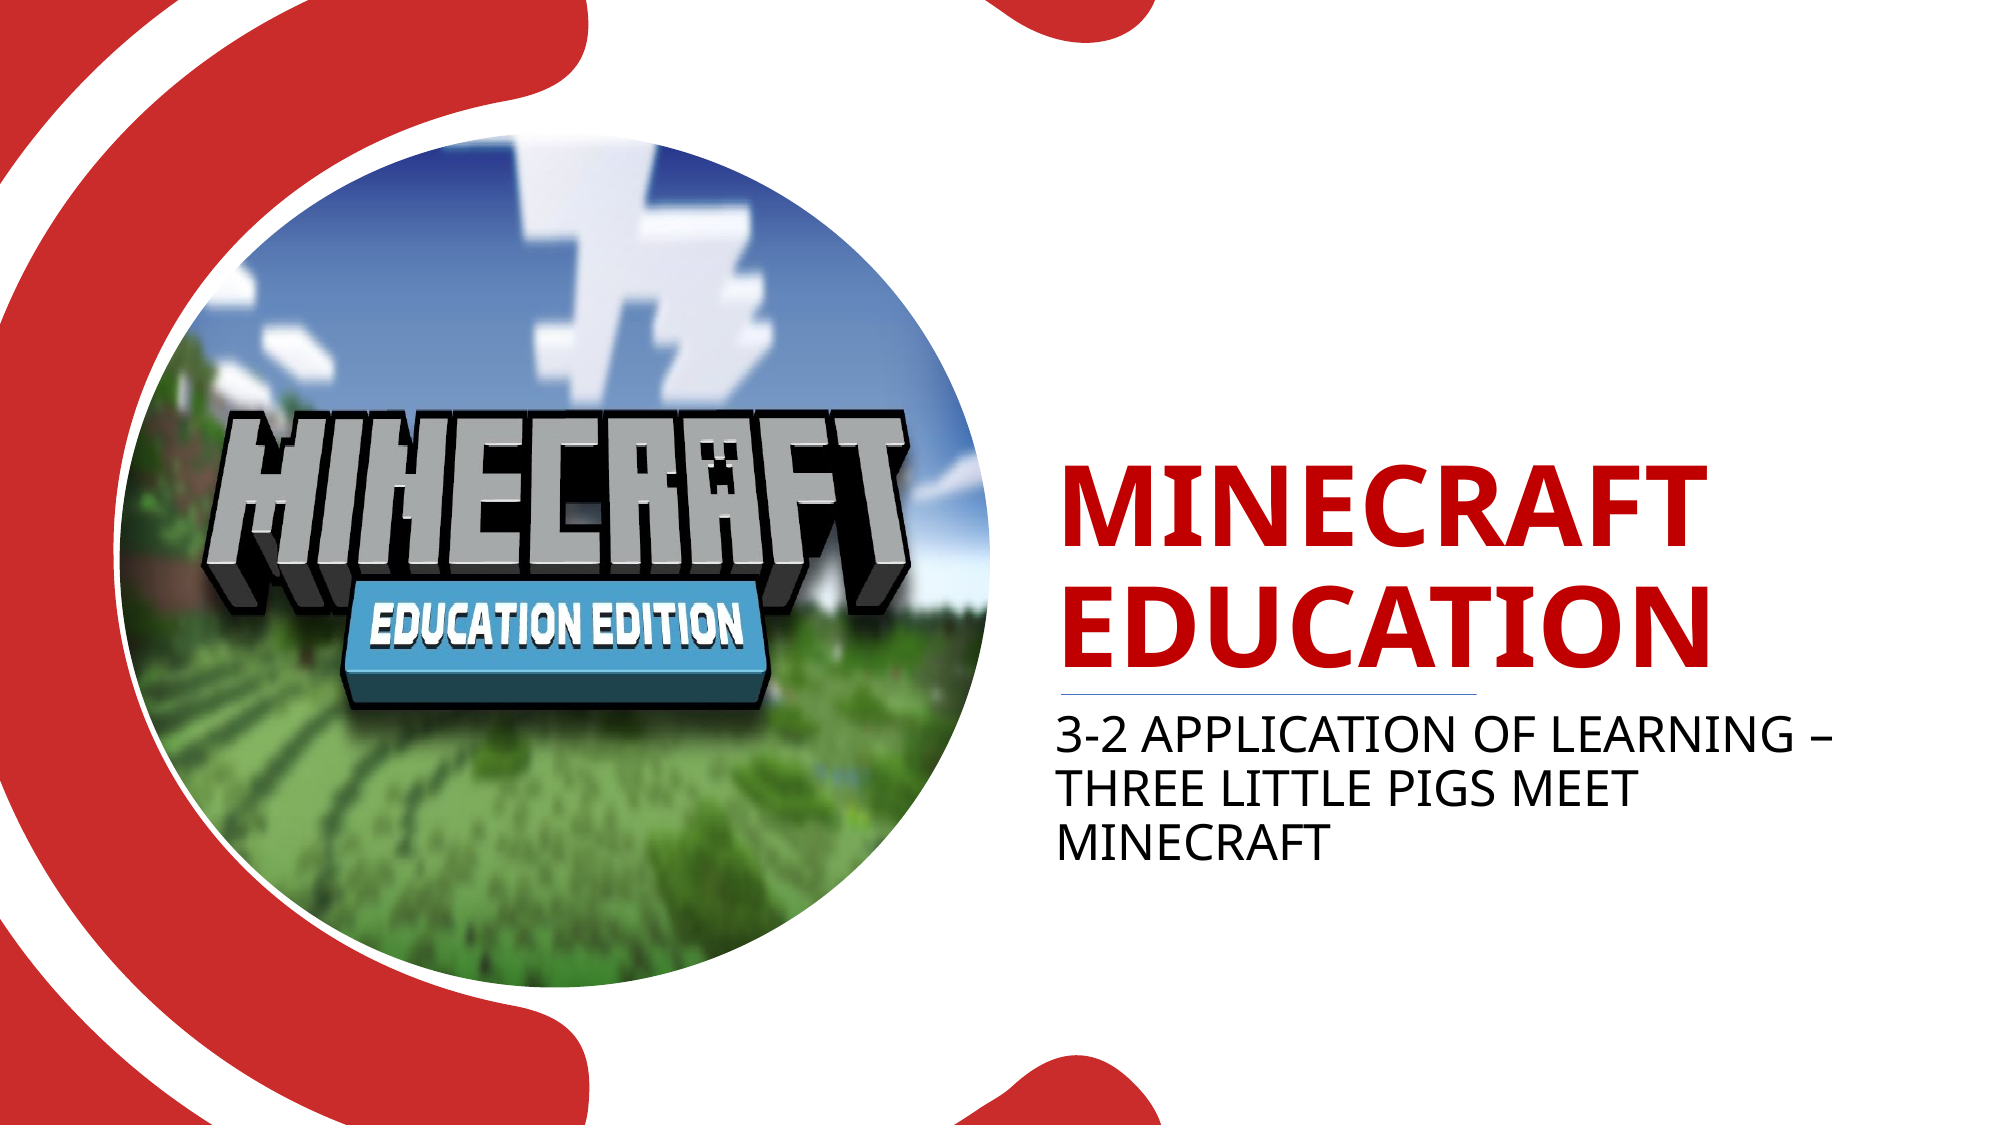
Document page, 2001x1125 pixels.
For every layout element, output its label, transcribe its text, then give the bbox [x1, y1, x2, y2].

picture [119, 132, 990, 988]
title Minecraft Education [1040, 356, 1885, 700]
subtitle 3-2 APPLICATION OF LEARNING – THREE LITTLE PIGS MEET MINECRAFT [1040, 702, 1885, 785]
